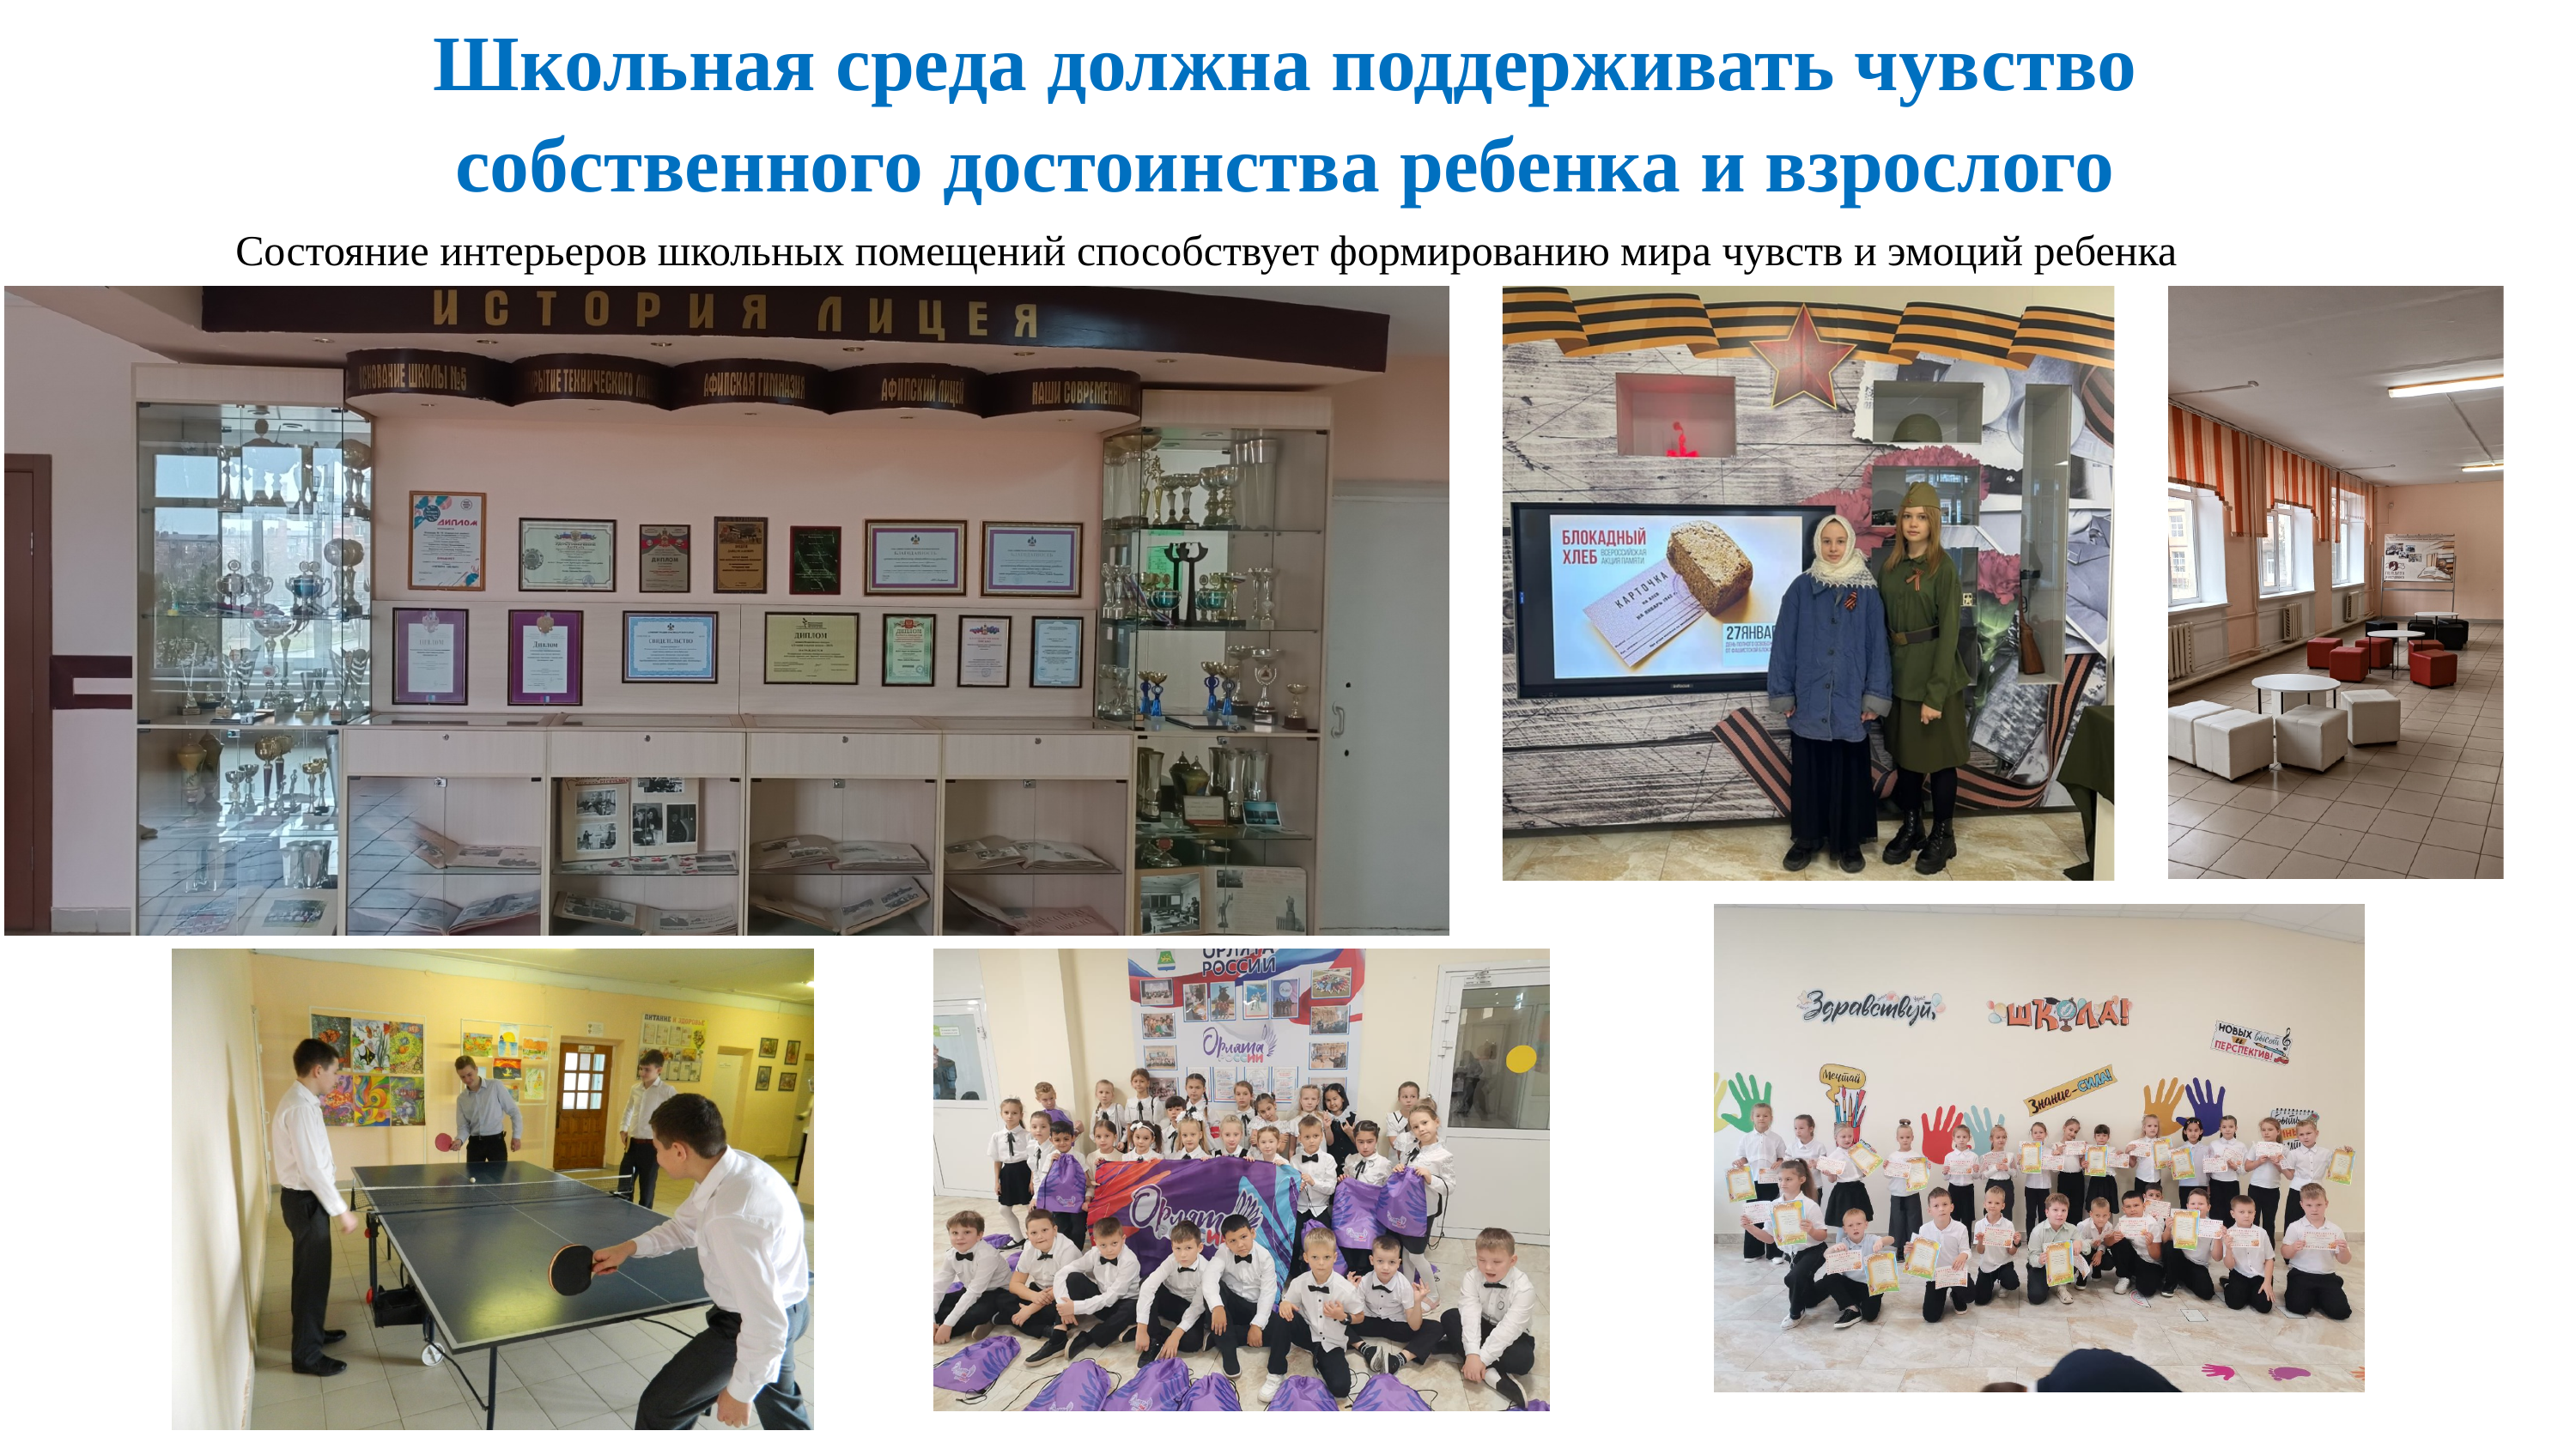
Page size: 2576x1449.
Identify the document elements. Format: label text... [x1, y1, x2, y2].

text_box Состояние интерьеров школьных помещений способствует формированию мира чувств и эмоций ребенка [222, 212, 2349, 281]
text_box Школьная среда должна поддерживать чувство собственного достоинства ребенка и взрослого [243, 5, 2329, 208]
picture [1502, 285, 2115, 881]
picture [1714, 903, 2365, 1392]
picture [171, 949, 814, 1431]
picture [4, 285, 1450, 937]
picture [2167, 285, 2504, 879]
picture [933, 949, 1550, 1411]
